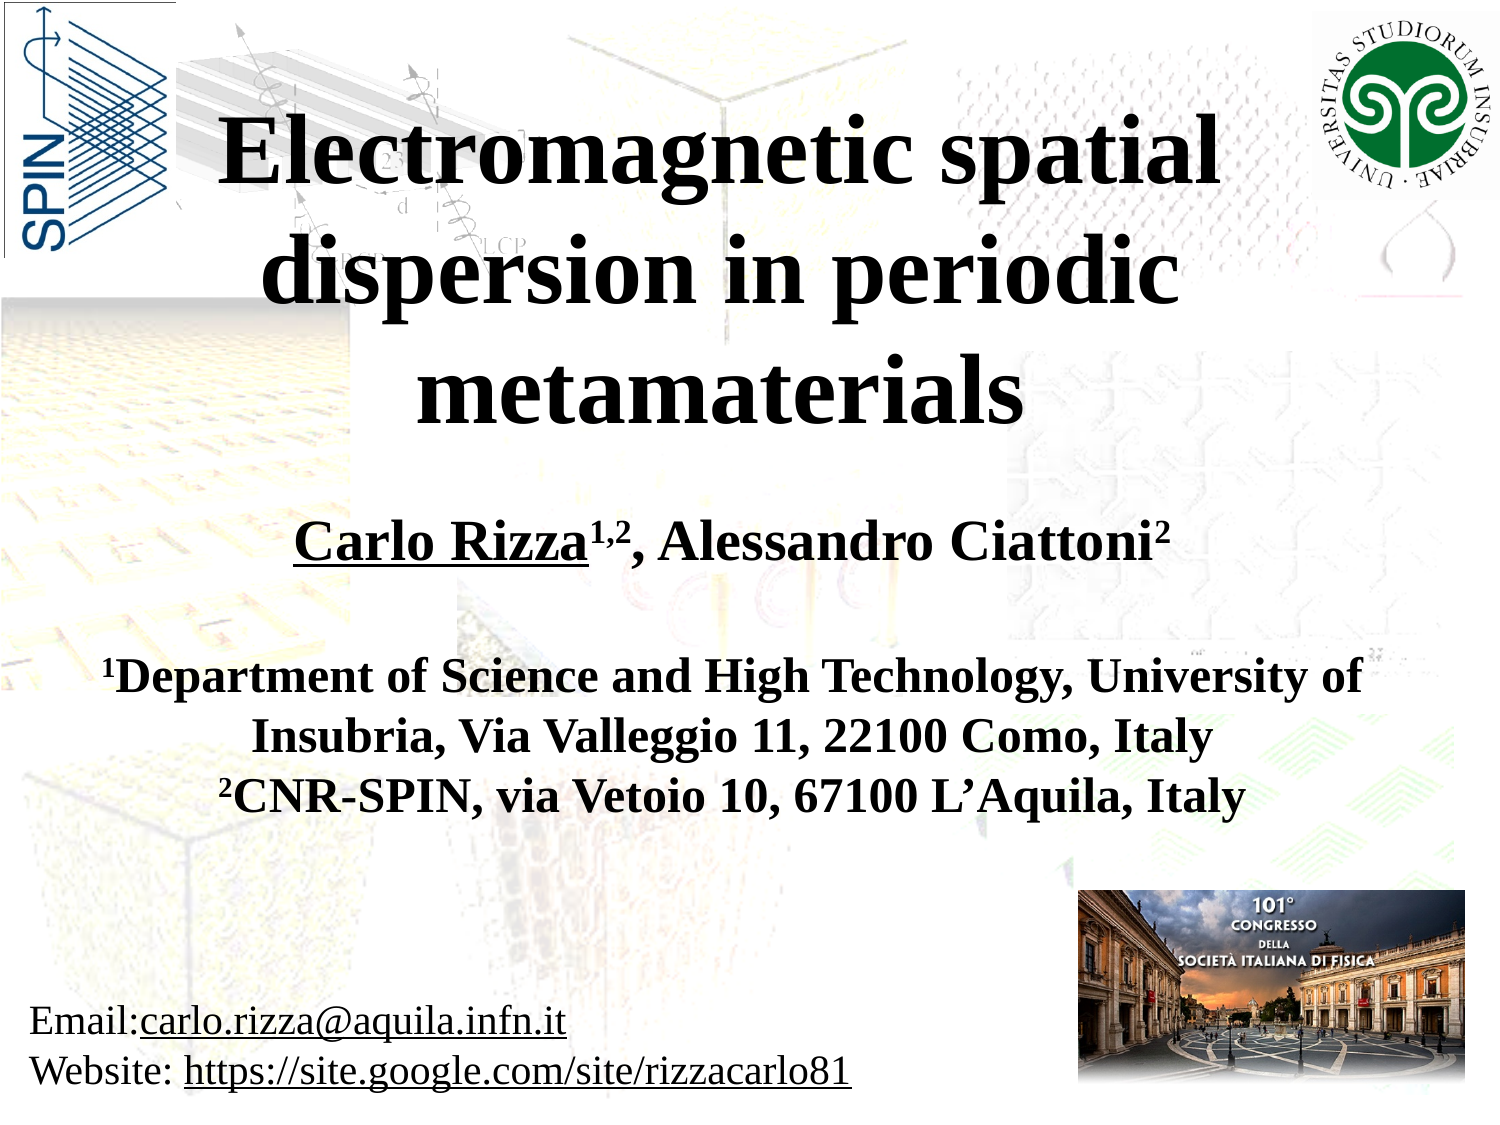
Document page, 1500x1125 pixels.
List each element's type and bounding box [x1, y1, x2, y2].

picture [1077, 890, 1465, 1085]
picture [4, 2, 176, 258]
text_box [0, 0, 1469, 1114]
picture [1312, 11, 1500, 200]
